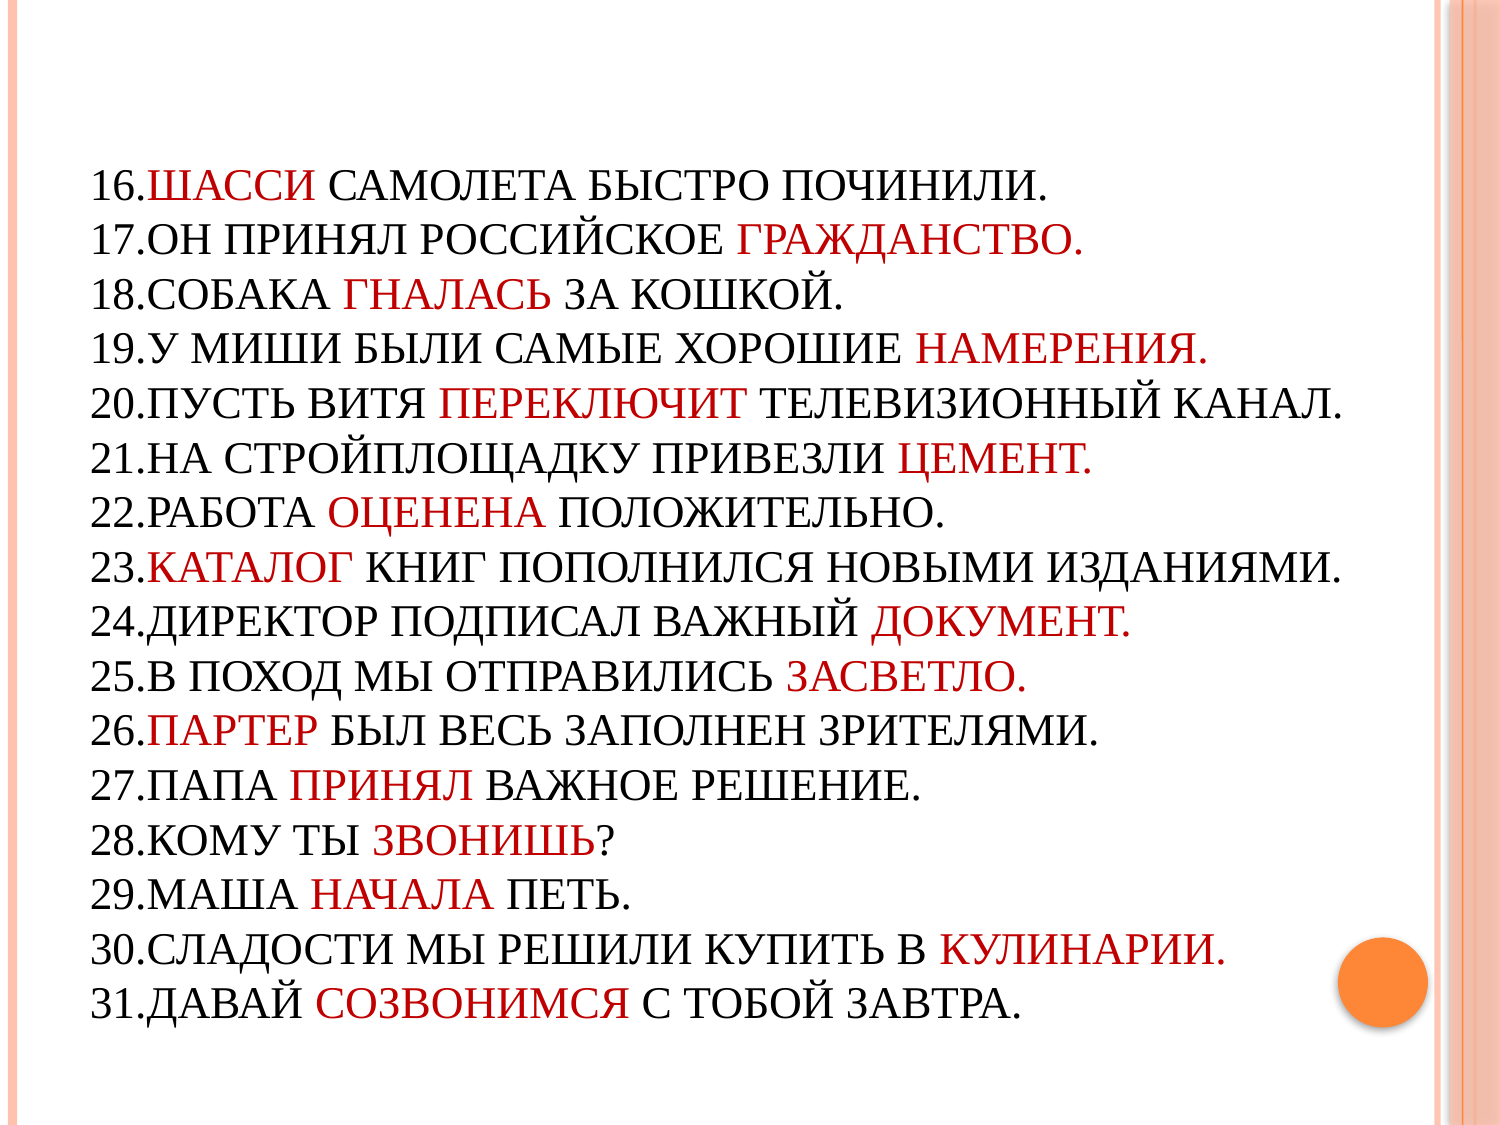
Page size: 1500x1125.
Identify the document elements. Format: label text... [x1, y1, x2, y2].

title 16.Шасси самолета быстро починили. 17.Он принял российское гражданство. 18.Собака гналась за кошкой. 19.У Миши были самые хорошие намерения. 20.Пусть Витя переключит телевизионный канал. 21.На стройплощадку привезли цемент. 22.Работа оценена положительно. 23.Каталог книг пополнился новыми изданиями. 24.Директор подписал важный документ. 25.В поход мы отправились засветло. 26.Партер был весь заполнен зрителями. 27.Папа принял важное решение. 28.Кому ты звонишь? 29.Маша начала петь. 30.Сладости мы решили купить в кулинарии. 31.Давай созвонимся с тобой завтра. [75, 45, 1372, 1090]
